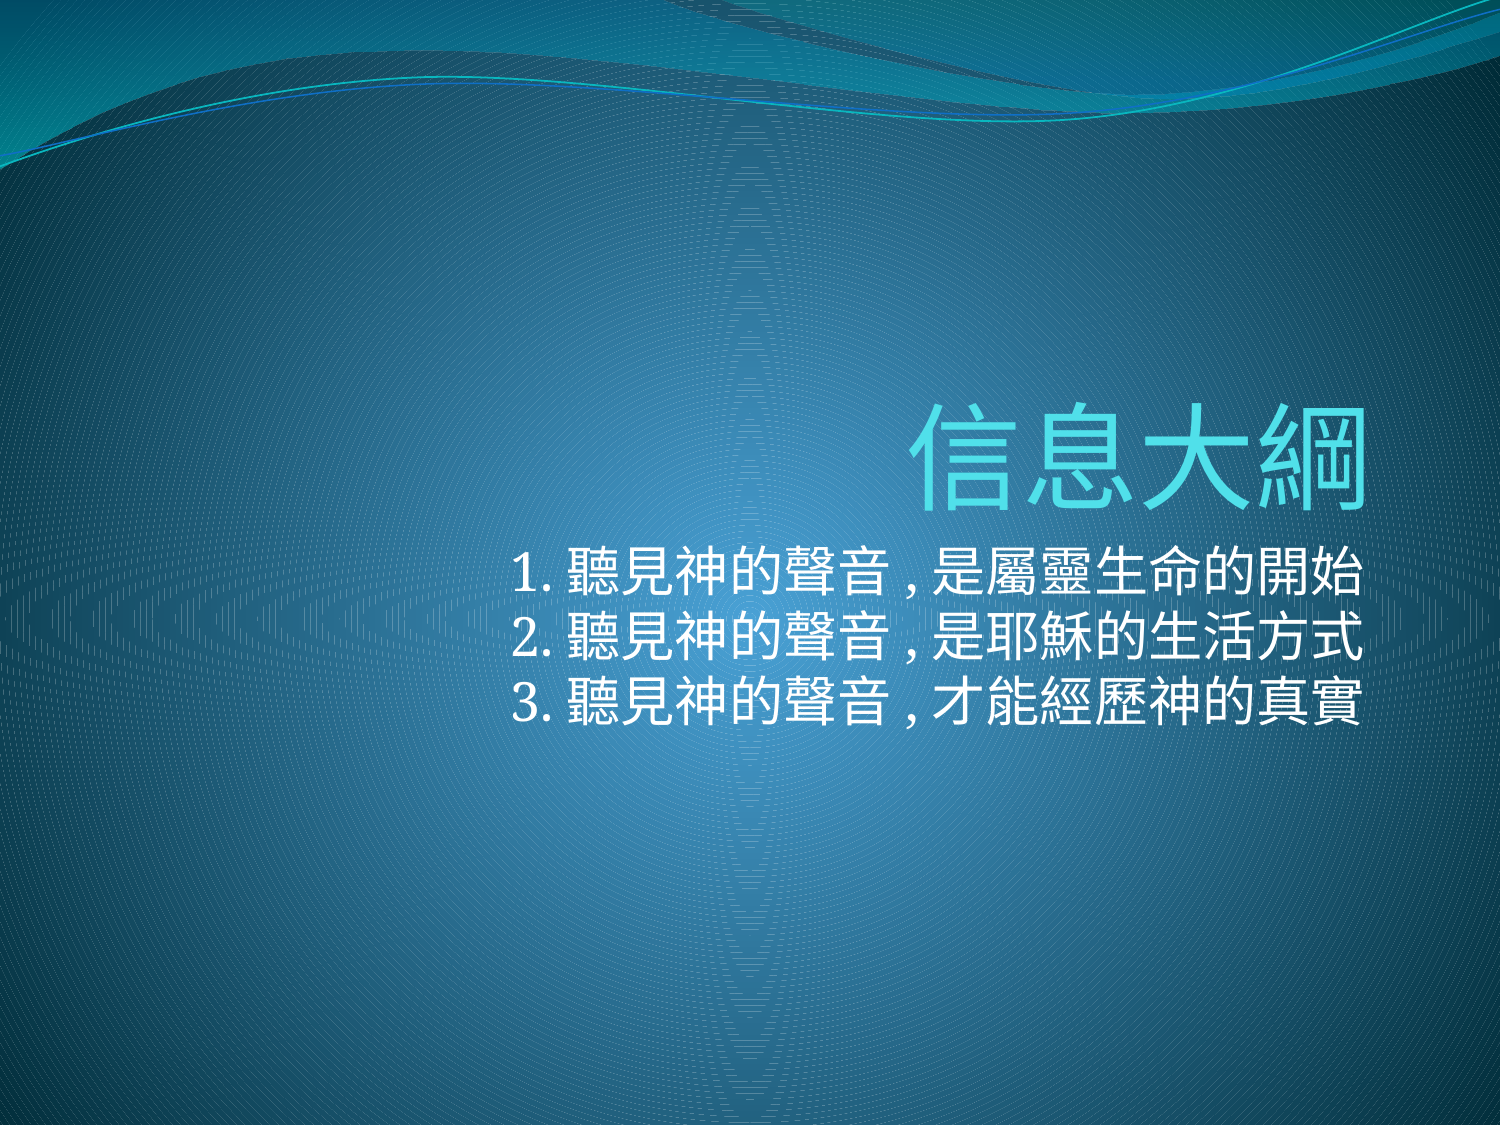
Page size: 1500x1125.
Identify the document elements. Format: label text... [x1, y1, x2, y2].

title 信息大綱 [87, 224, 1376, 525]
subtitle 1.聽見神的聲音,是屬靈生命的開始 2.聽見神的聲音,是耶穌的生活方式 3.聽見神的聲音,才能經歷神的真實 [87, 529, 1376, 818]
